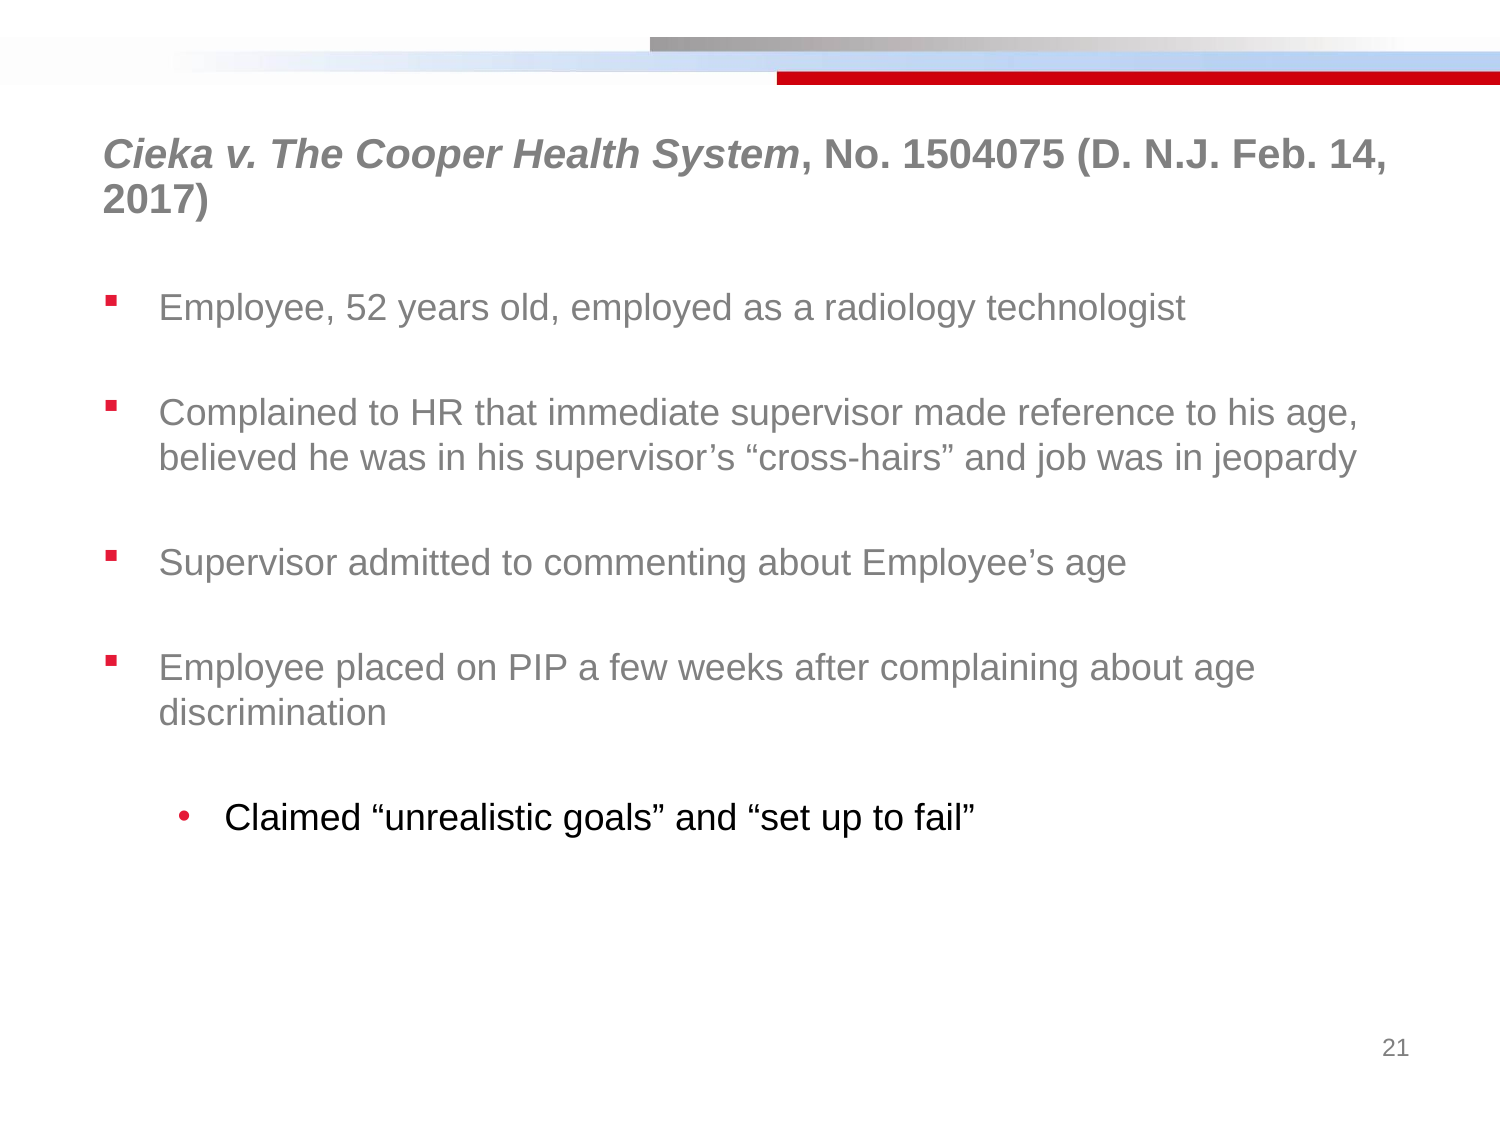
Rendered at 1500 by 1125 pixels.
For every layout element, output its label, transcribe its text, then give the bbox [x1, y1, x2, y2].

list Cieka v. The Cooper Health System, No. 1504075 (D. N.J. Feb. 14, 2017) Employee, 52 years old, employed as a radiology technologist Complained to HR that immediate supervisor made reference to his age, believed he was in his supervisor’s “cross-hairs” and job was in jeopardy Supervisor admitted to commenting about Employee’s age Employee placed on PIP a few weeks after complaining about age discrimination Claimed “unrealistic goals” and “set up to fail” [87, 125, 1438, 1103]
slide_number 21 [1074, 1024, 1425, 1103]
picture [0, 37, 1500, 85]
